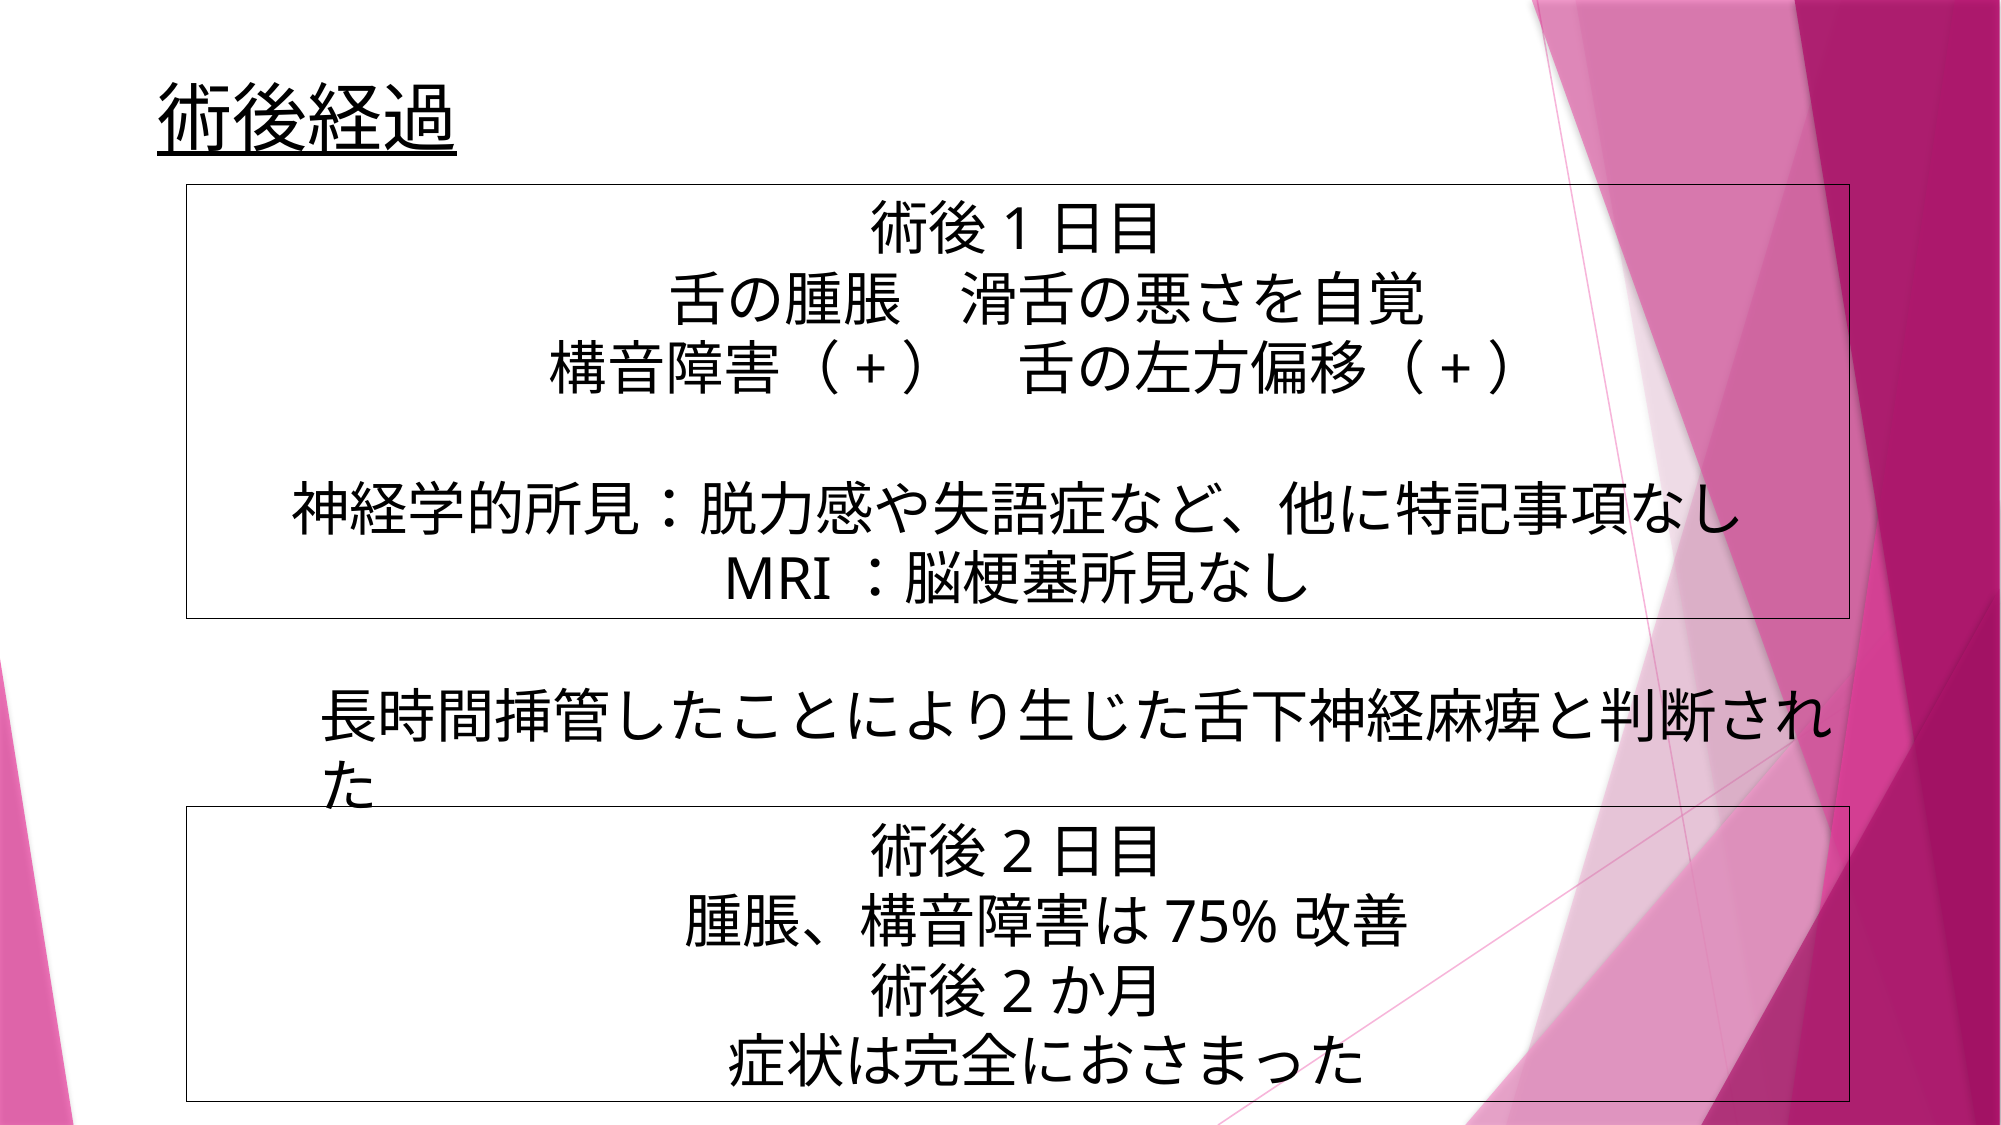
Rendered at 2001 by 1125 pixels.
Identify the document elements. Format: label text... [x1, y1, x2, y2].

text_box 術後2日目 腫脹、構音障害は75%改善 術後2か月 症状は完全におさまった [186, 806, 1850, 1102]
text_box 長時間挿管したことにより生じた舌下神経麻痺と判断された [304, 672, 1850, 806]
text_box 術後経過 [142, 63, 477, 168]
text_box 術後1日目 舌の腫脹 滑舌の悪さを自覚 構音障害（+） 舌の左方偏移（+） 神経学的所見：脱力感や失語症など、他に特記事項なし MRI：脳梗塞所見なし [186, 184, 1850, 619]
